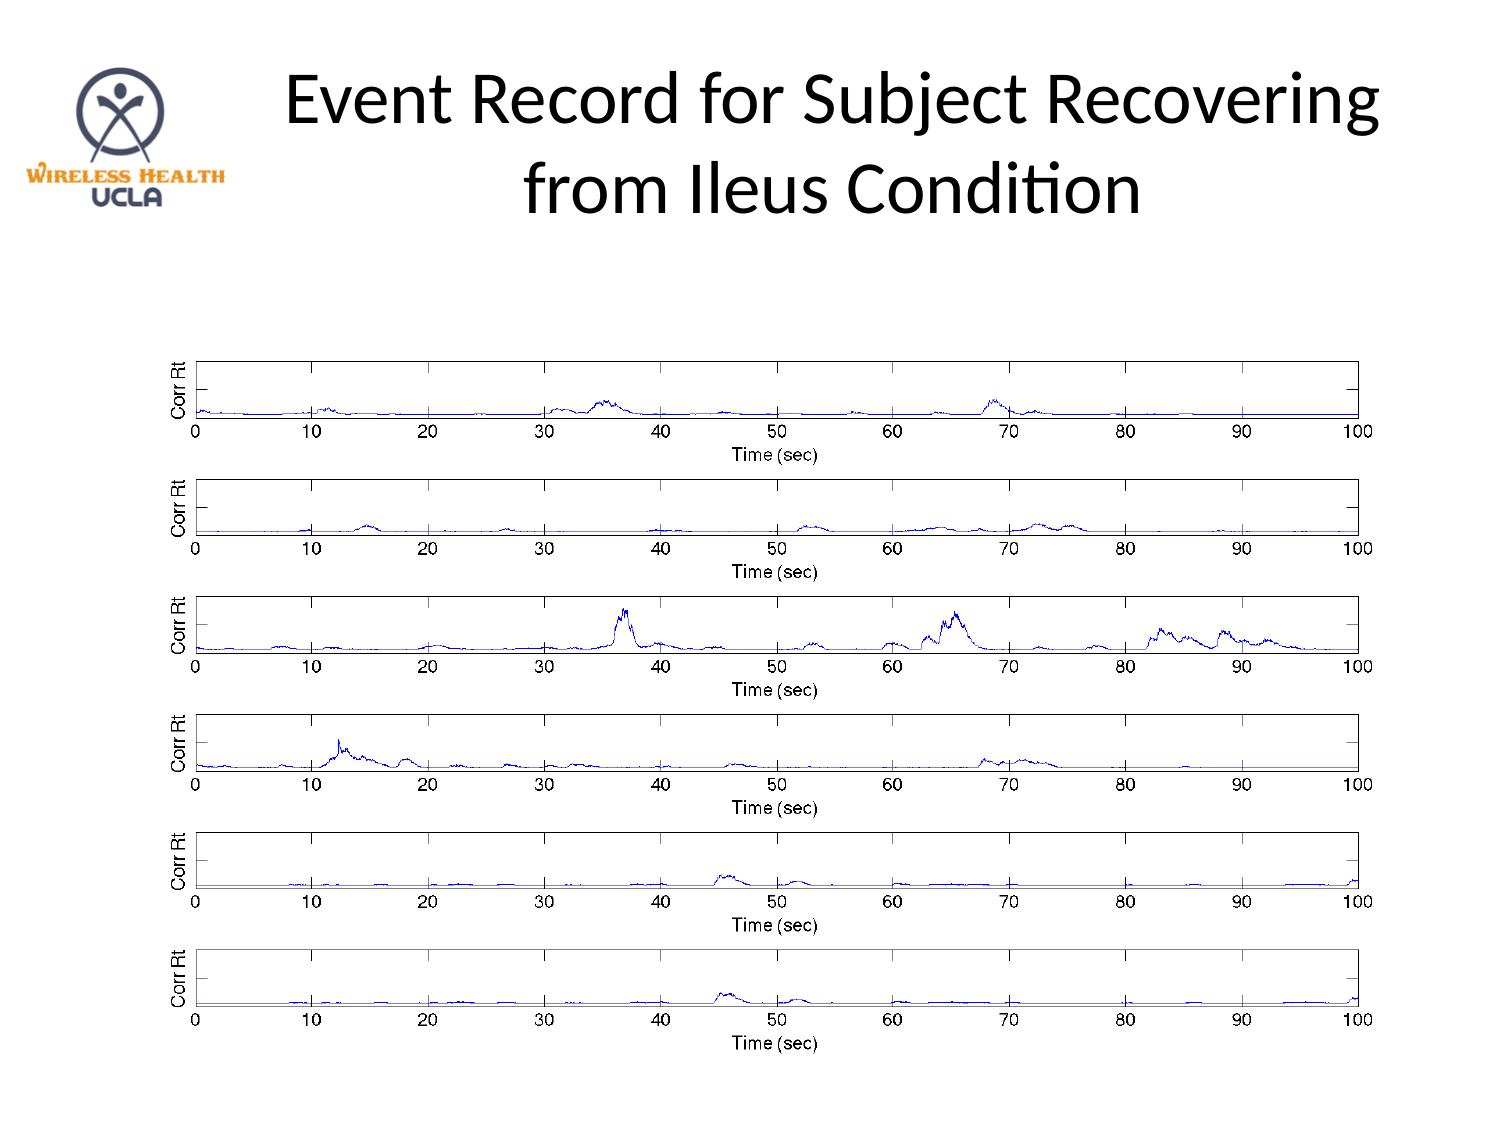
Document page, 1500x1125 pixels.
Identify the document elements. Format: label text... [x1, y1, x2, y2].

picture [0, 298, 1500, 1125]
title Event Record for Subject Recovering from Ileus Condition [241, 45, 1425, 233]
picture [15, 63, 229, 213]
